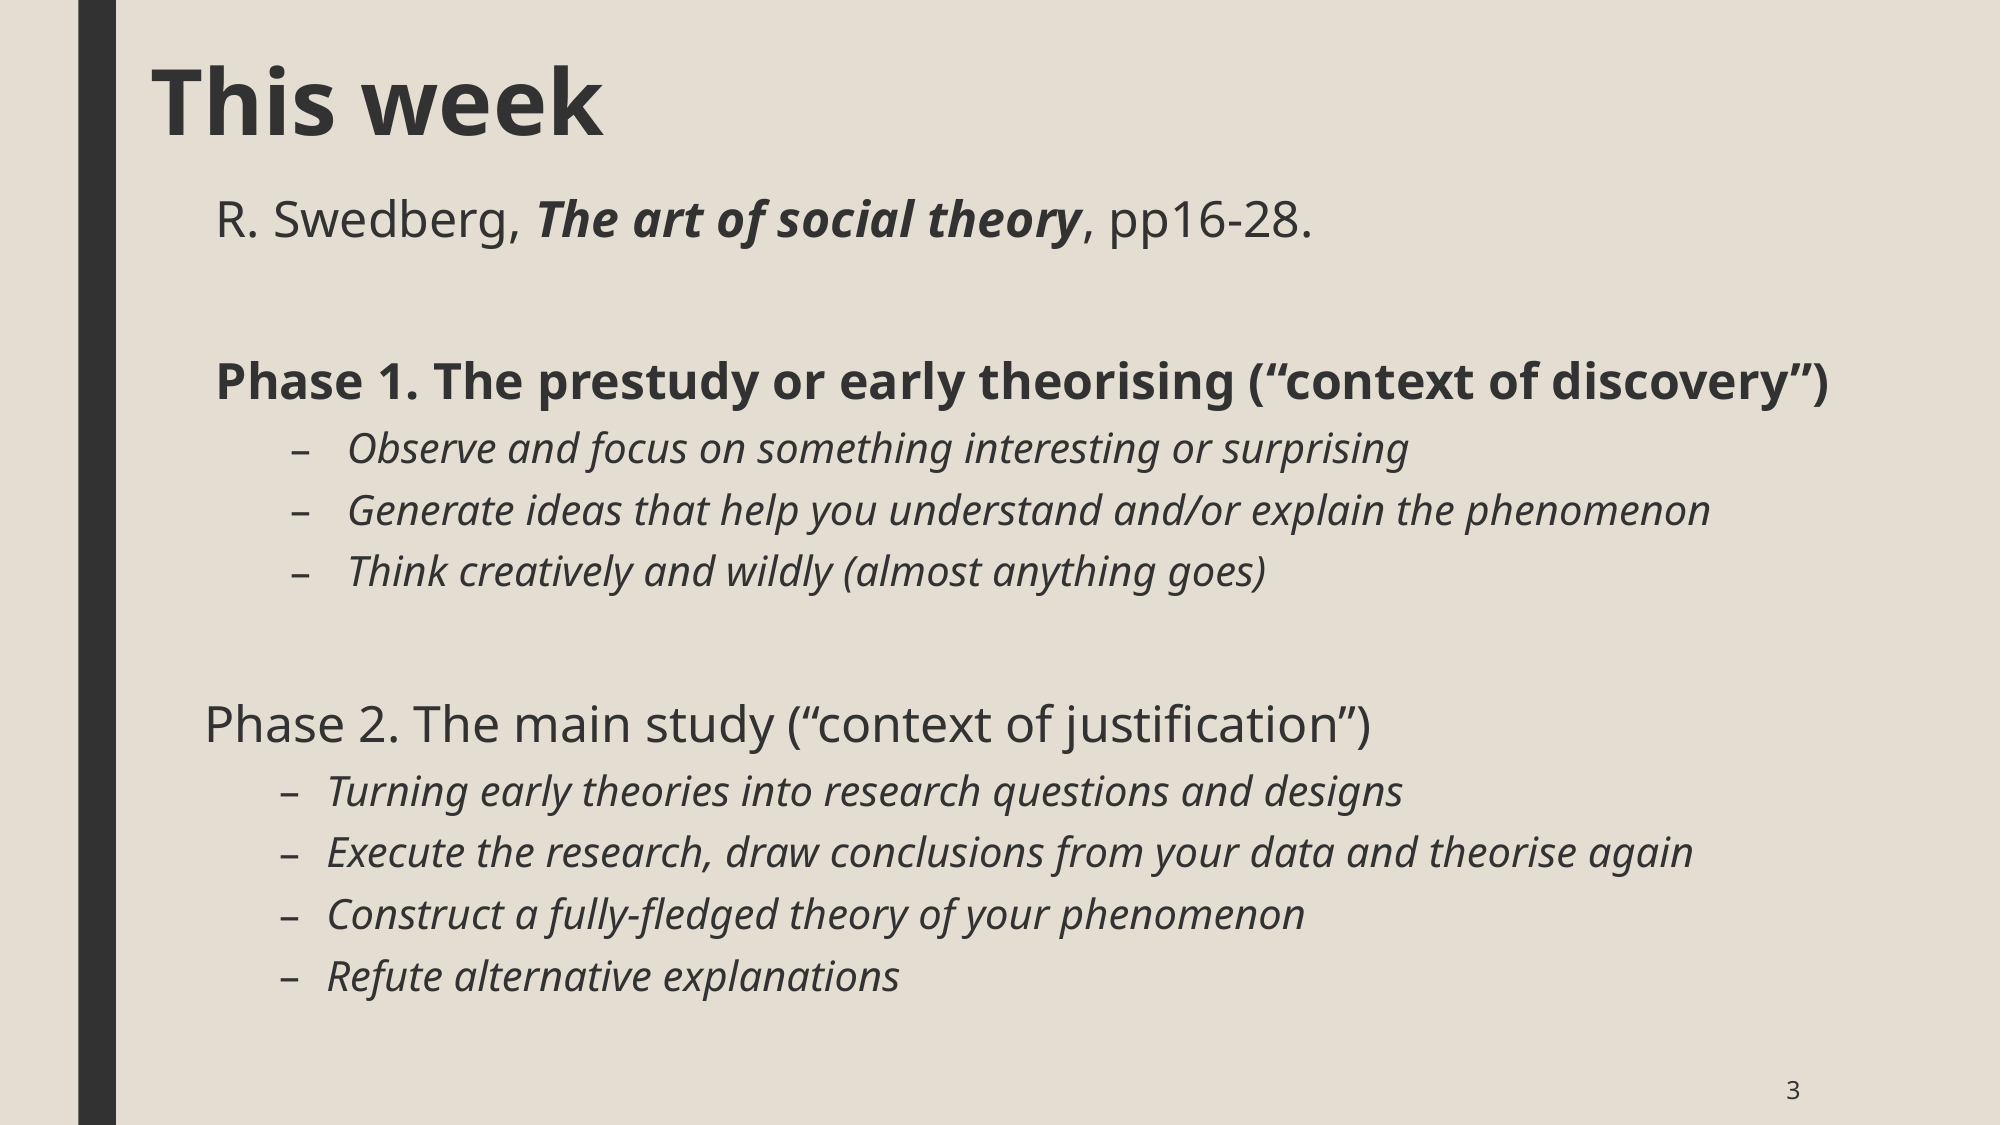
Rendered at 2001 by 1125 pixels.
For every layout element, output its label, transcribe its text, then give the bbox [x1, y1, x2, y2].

list R. Swedberg, The art of social theory, pp16-28. Phase 1. The prestudy or early theorising (“context of discovery”) Observe and focus on something interesting or surprising Generate ideas that help you understand and/or explain the phenomenon Think creatively and wildly (almost anything goes) Phase 2. The main study (“context of justification”) Turning early theories into research questions and designs Execute the research, draw conclusions from your data and theorise again Construct a fully-fledged theory of your phenomenon Refute alternative explanations [189, 184, 2000, 1043]
slide_number 3 [1553, 1058, 1816, 1125]
title This week [135, 49, 1721, 157]
